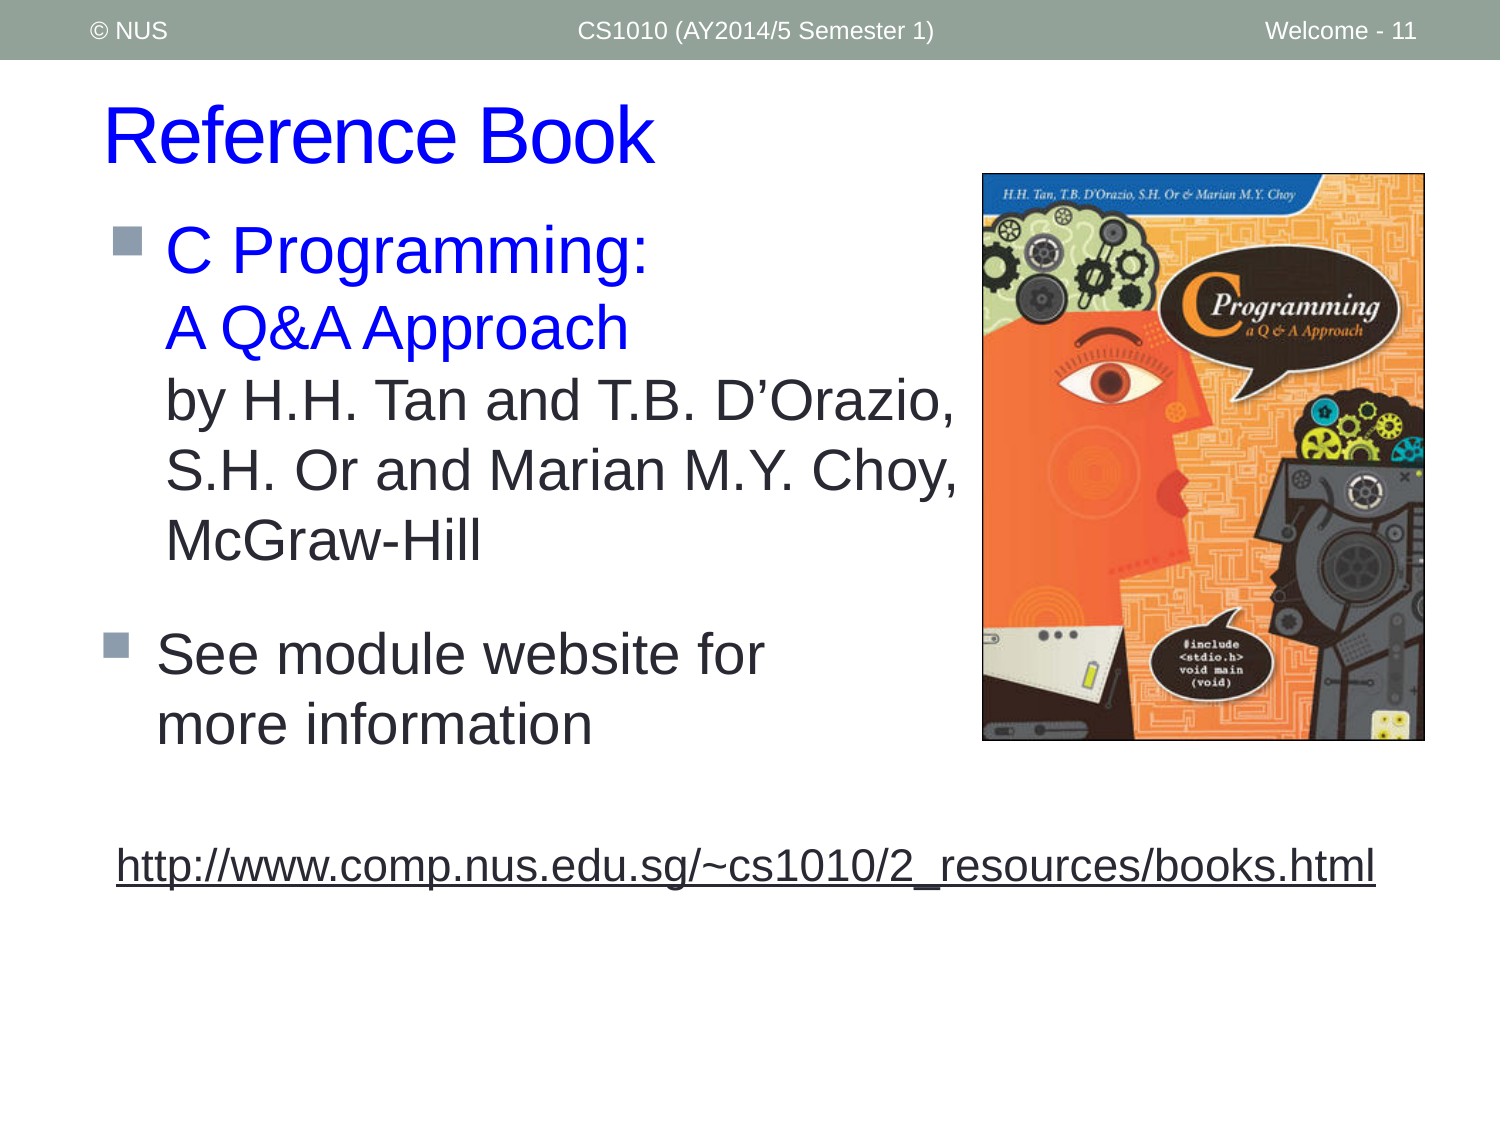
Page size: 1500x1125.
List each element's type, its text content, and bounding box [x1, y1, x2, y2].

footer CS1010 (AY2014/5 Semester 1) [562, 3, 1238, 57]
slide_number © NUS [75, 3, 550, 57]
text_box C Programming: A Q&A Approach by H.H. Tan and T.B. D’Orazio, S.H. Or and Marian M.Y. Choy, McGraw-Hill [94, 199, 979, 581]
slide_number Welcome - 11 [1250, 3, 1438, 57]
text_box http://www.comp.nus.edu.sg/~cs1010/2_resources/books.html [74, 828, 1425, 904]
title Reference Book [87, 75, 1425, 188]
picture [982, 173, 1426, 741]
text_box See module website for more information [85, 608, 882, 799]
